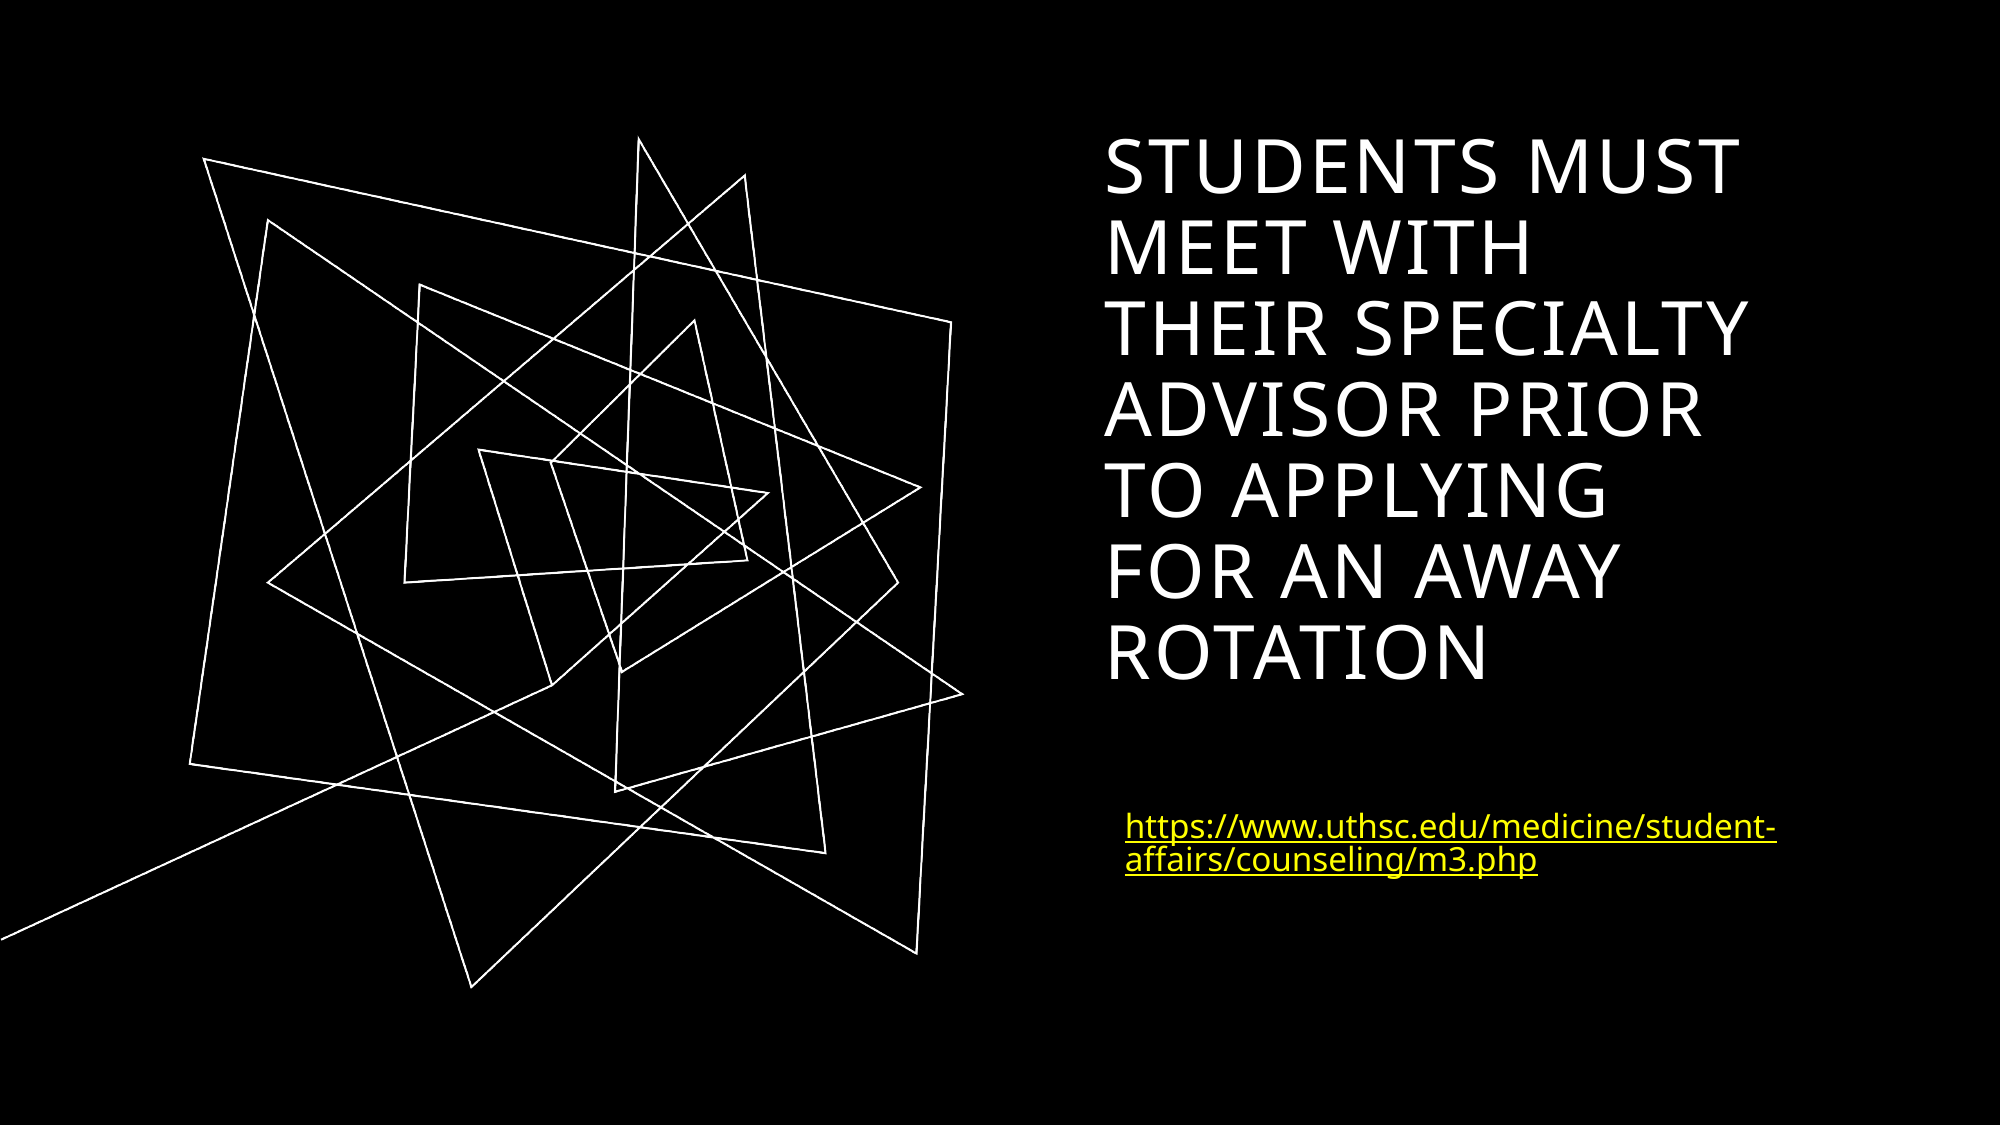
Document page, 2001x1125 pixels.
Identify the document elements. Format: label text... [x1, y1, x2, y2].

picture [0, 135, 965, 989]
subtitle https://www.uthsc.edu/medicine/student-affairs/counseling/m3.php [1109, 798, 1796, 968]
title Students must meet with their specialty advisor prior to applying for an away rotation [1089, 421, 1776, 704]
